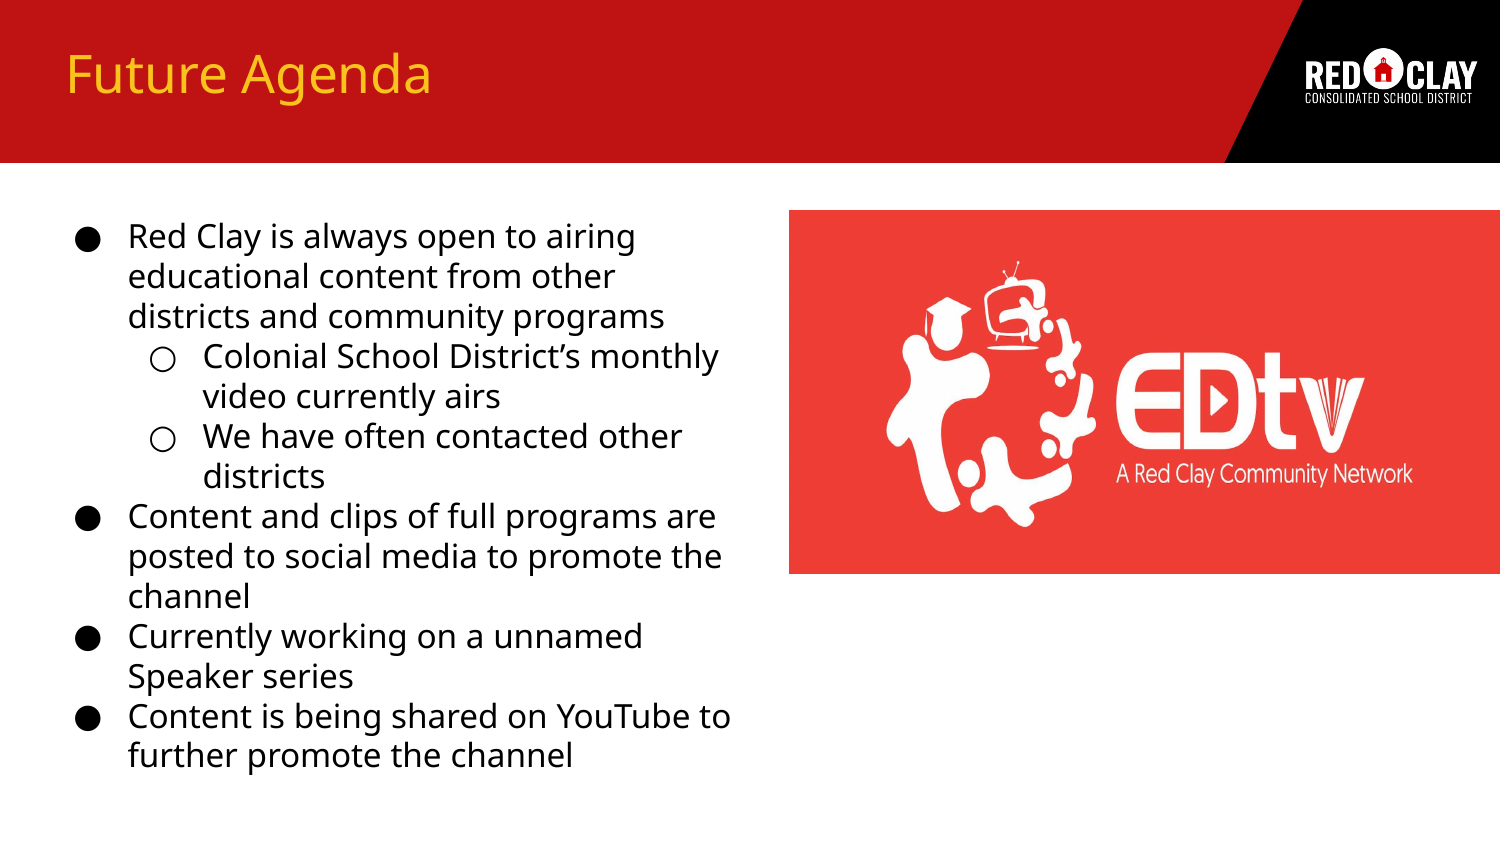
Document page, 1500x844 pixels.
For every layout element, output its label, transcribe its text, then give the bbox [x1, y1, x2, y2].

text_box Red Clay is always open to airing educational content from other districts and community programs Colonial School District’s monthly video currently airs We have often contacted other districts Content and clips of full programs are posted to social media to promote the channel Currently working on a unnamed Speaker series Content is being shared on YouTube to further promote the channel [37, 200, 748, 807]
picture [1297, 48, 1480, 114]
picture [789, 210, 1500, 574]
title Future Agenda [50, 0, 1261, 158]
